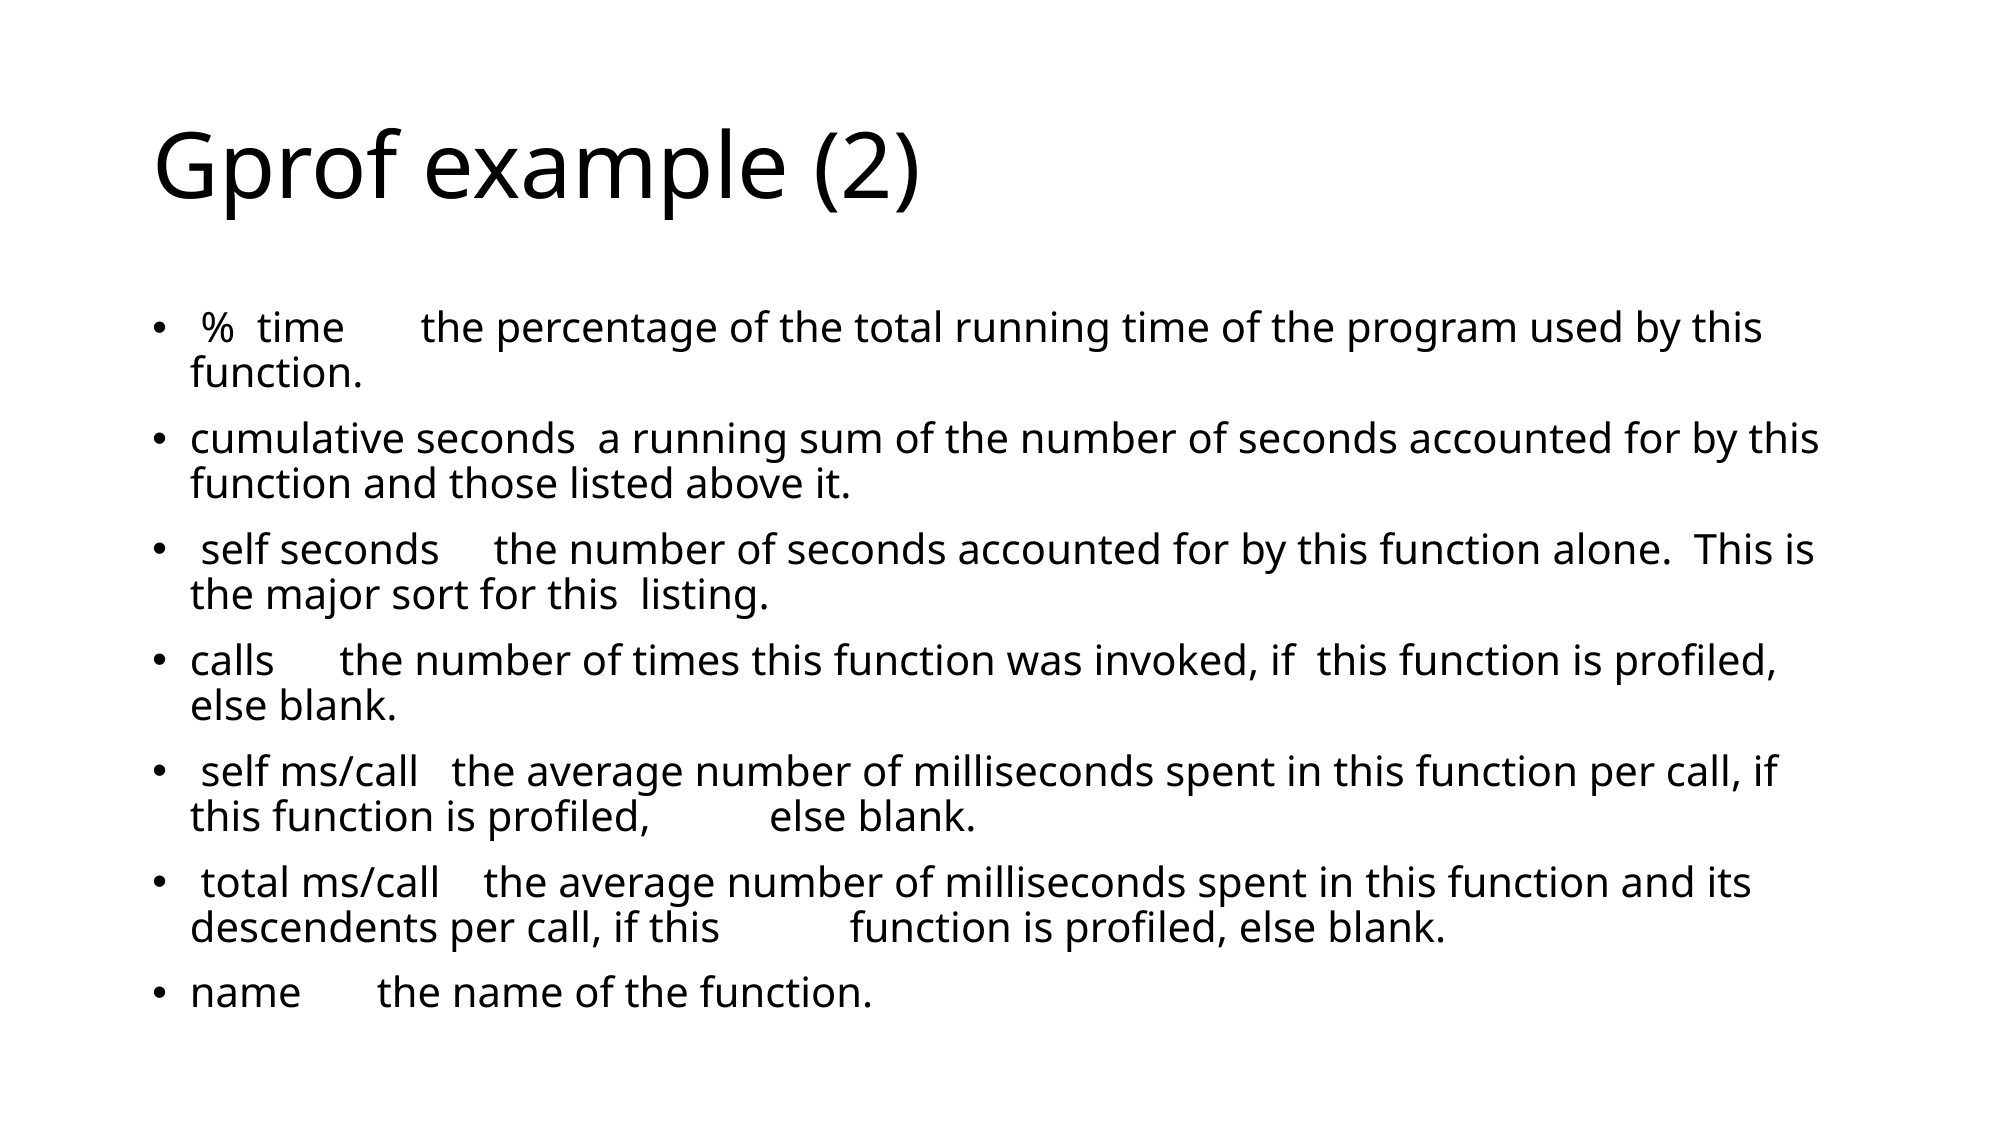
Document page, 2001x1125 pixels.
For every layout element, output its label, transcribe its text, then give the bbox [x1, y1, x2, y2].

list % time the percentage of the total running time of the program used by this function. cumulative seconds a running sum of the number of seconds accounted for by this function and those listed above it. self seconds the number of seconds accounted for by this function alone. This is the major sort for this listing. calls the number of times this function was invoked, if this function is profiled, else blank. self ms/call the average number of milliseconds spent in this function per call, if this function is profiled, else blank. total ms/call the average number of milliseconds spent in this function and its descendents per call, if this function is profiled, else blank. name the name of the function. [137, 299, 1863, 1014]
title Gprof example (2) [137, 59, 1863, 278]
